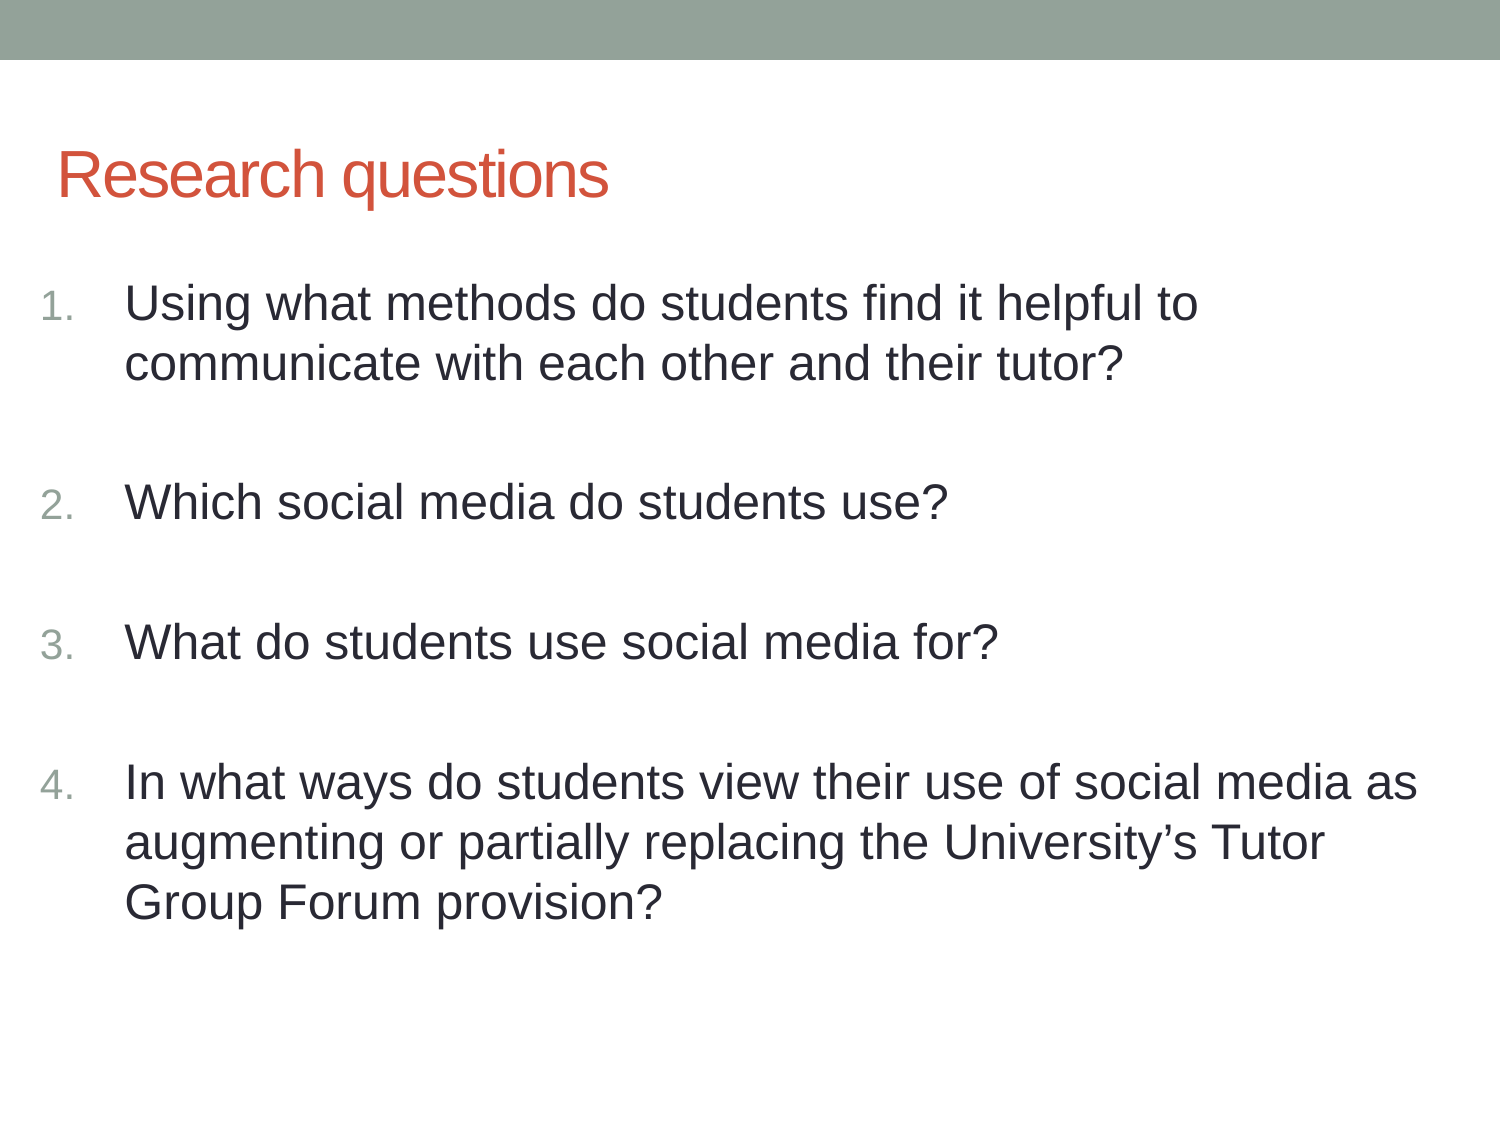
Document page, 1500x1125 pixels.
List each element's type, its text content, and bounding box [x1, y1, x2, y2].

text_box Using what methods do students find it helpful to communicate with each other and their tutor? Which social media do students use? What do students use social media for? In what ways do students view their use of social media as augmenting or partially replacing the University’s Tutor Group Forum provision? [17, 262, 1483, 1024]
title Research questions [41, 90, 1392, 253]
